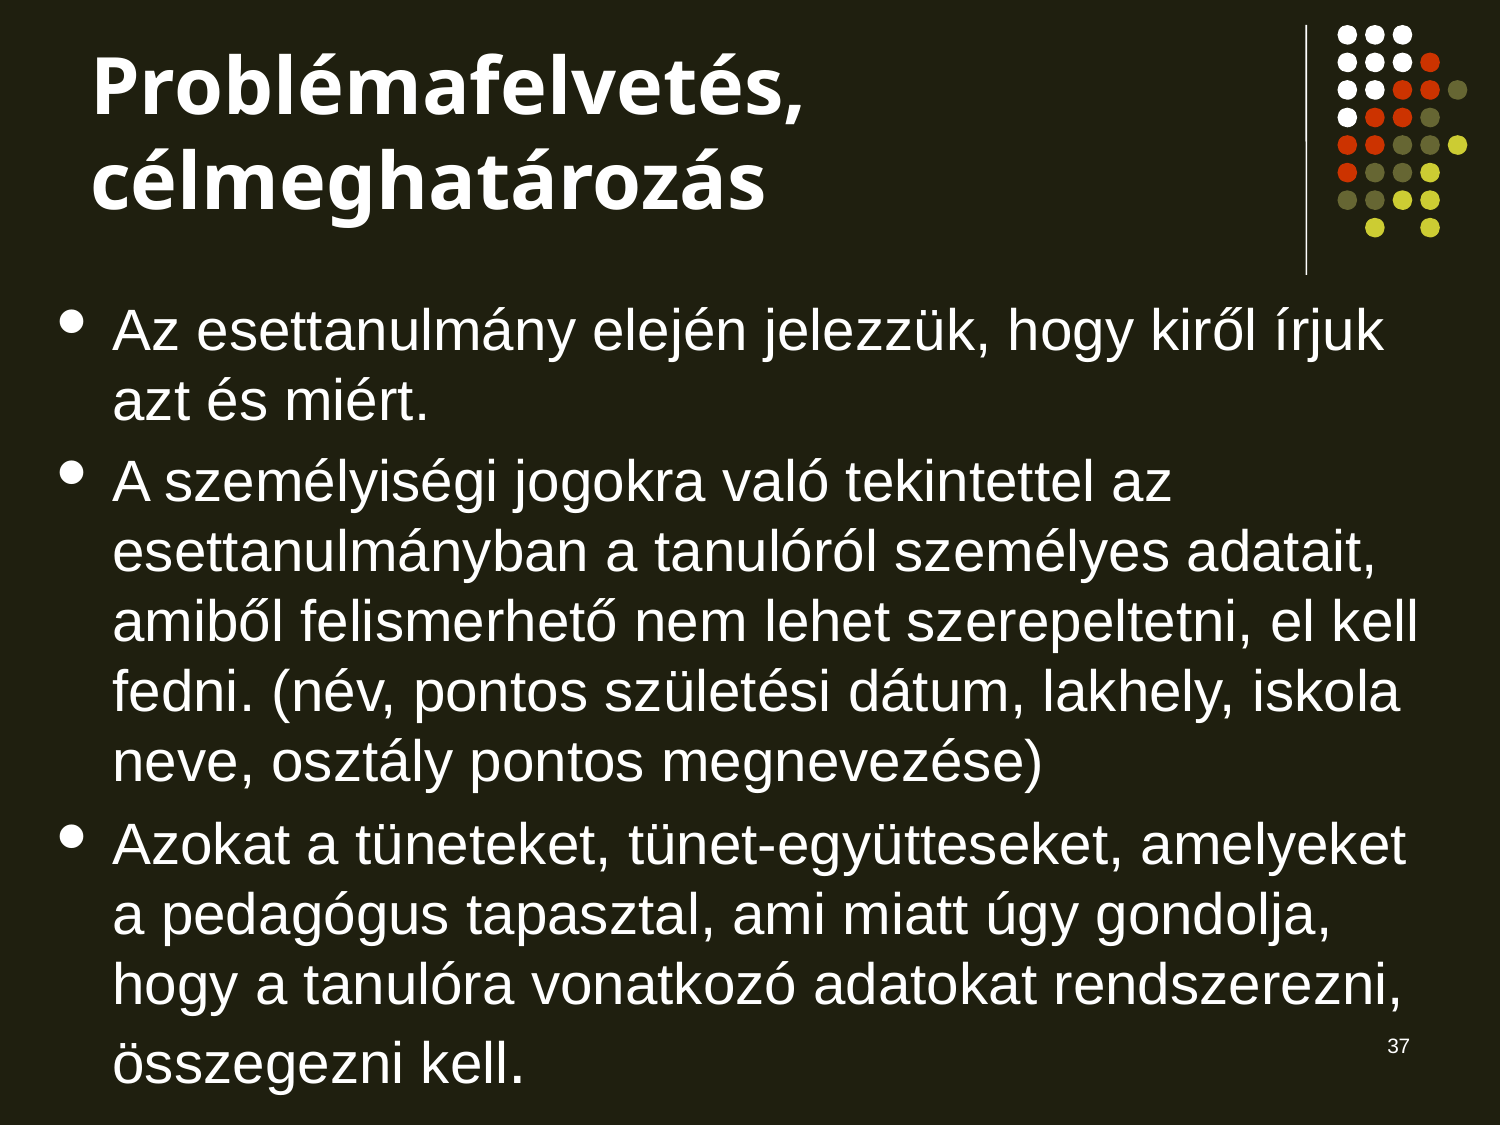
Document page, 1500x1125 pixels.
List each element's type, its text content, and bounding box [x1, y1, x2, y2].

title Problémafelvetés, célmeghatározás [75, 20, 1313, 219]
text_box 37 [1112, 1024, 1425, 1100]
list Az esettanulmány elején jelezzük, hogy kiről írjuk azt és miért. A személyiségi jogokra való tekintettel az esettanulmányban a tanulóról személyes adatait, amiből felismerhető nem lehet szerepeltetni, el kell fedni. (név, pontos születési dátum, lakhely, iskola neve, osztály pontos megnevezése) Azokat a tüneteket, tünet-együtteseket, amelyeket a pedagógus tapasztal, ami miatt úgy gondolja, hogy a tanulóra vonatkozó adatokat rendszerezni, összegezni kell. [41, 219, 1459, 944]
